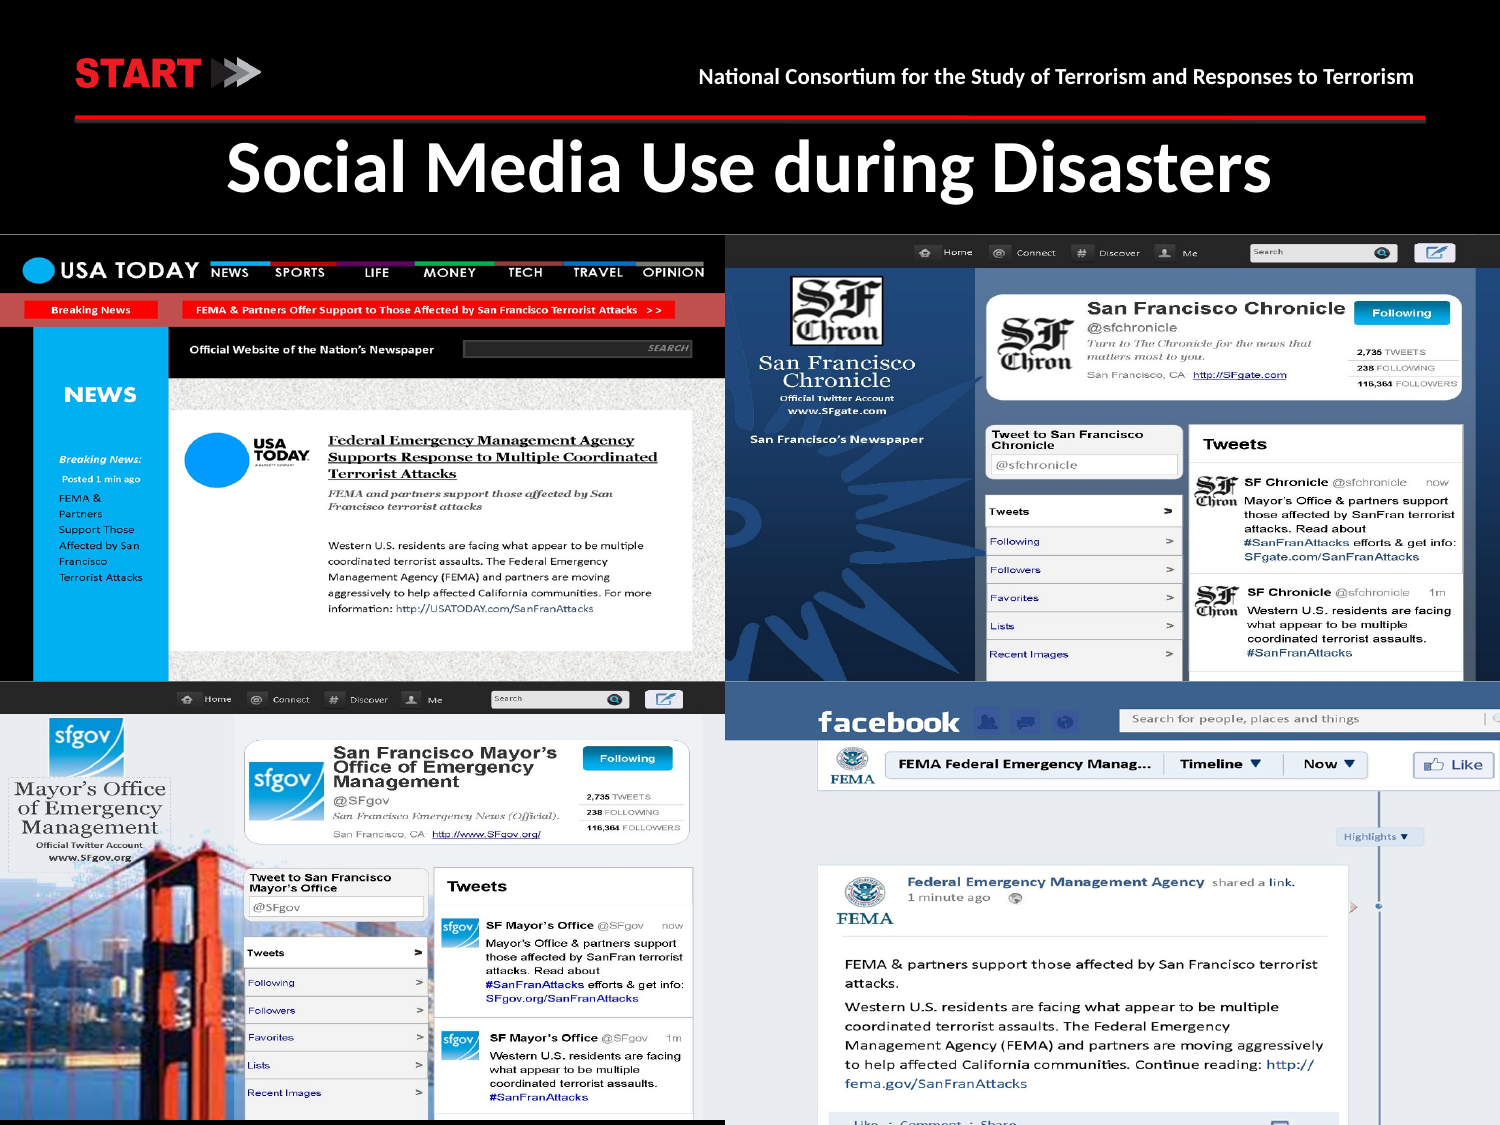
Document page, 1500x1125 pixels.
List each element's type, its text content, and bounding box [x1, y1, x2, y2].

picture [0, 234, 1500, 1125]
picture [75, 56, 262, 62]
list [0, 234, 722, 679]
title Social Media Use during Disasters [74, 62, 1426, 232]
